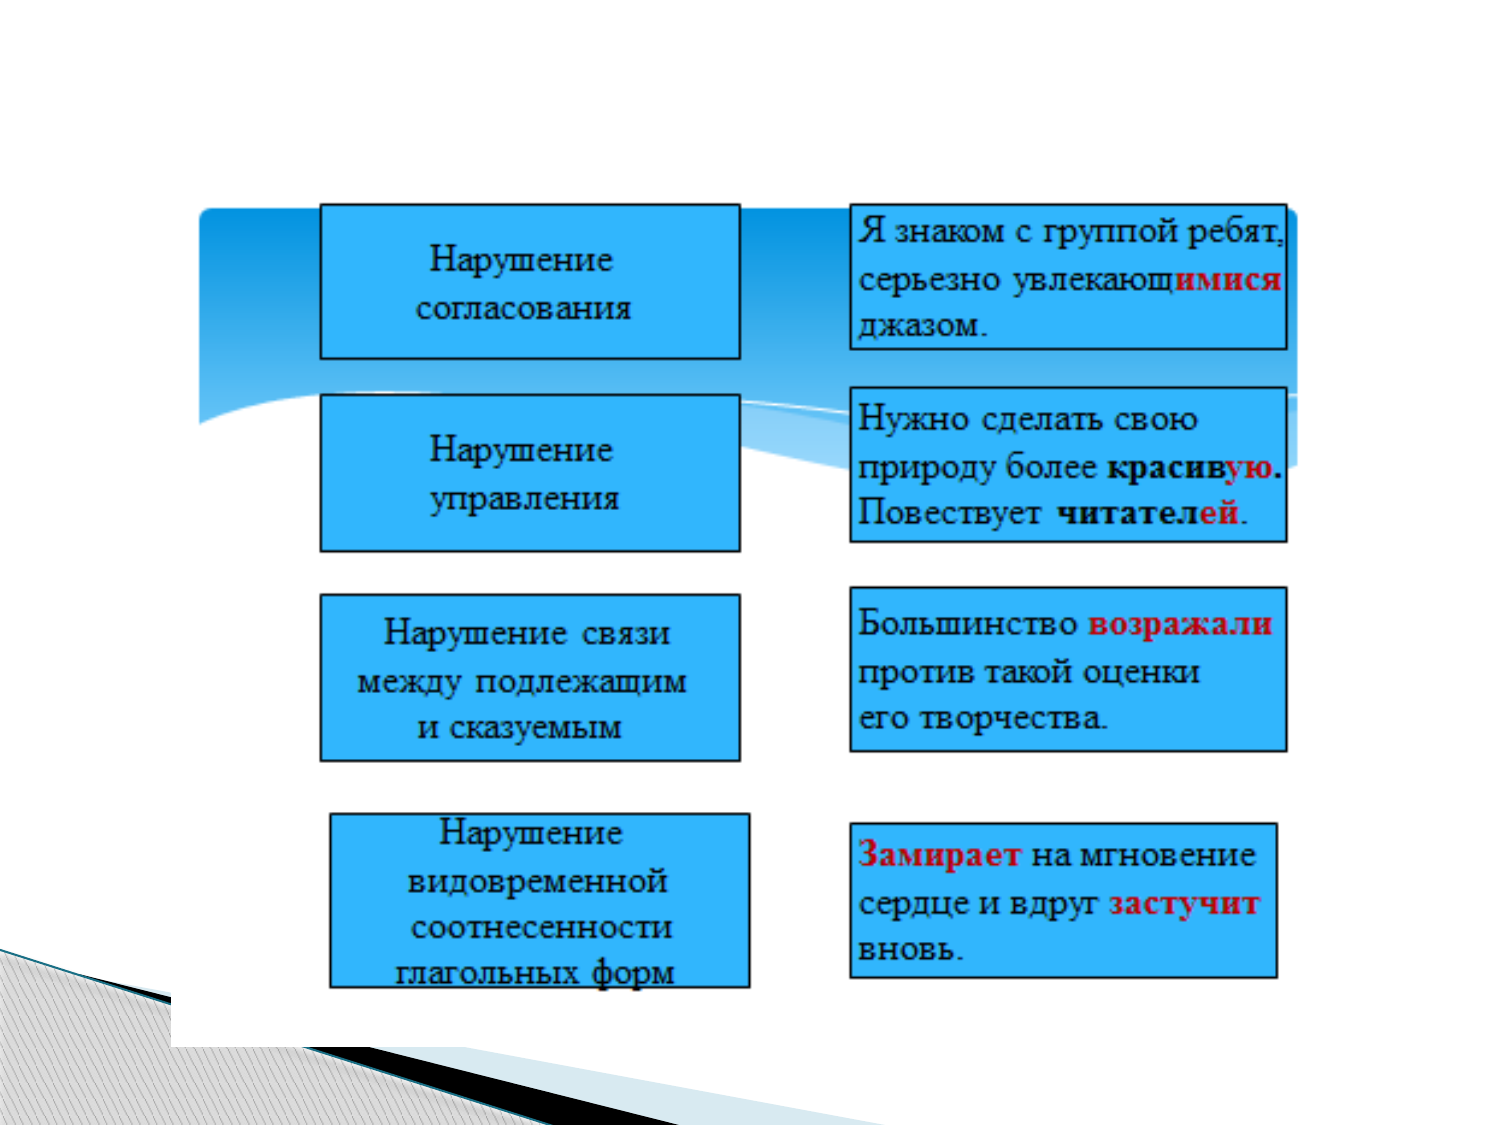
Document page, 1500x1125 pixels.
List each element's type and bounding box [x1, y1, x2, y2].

list [170, 179, 1328, 1047]
